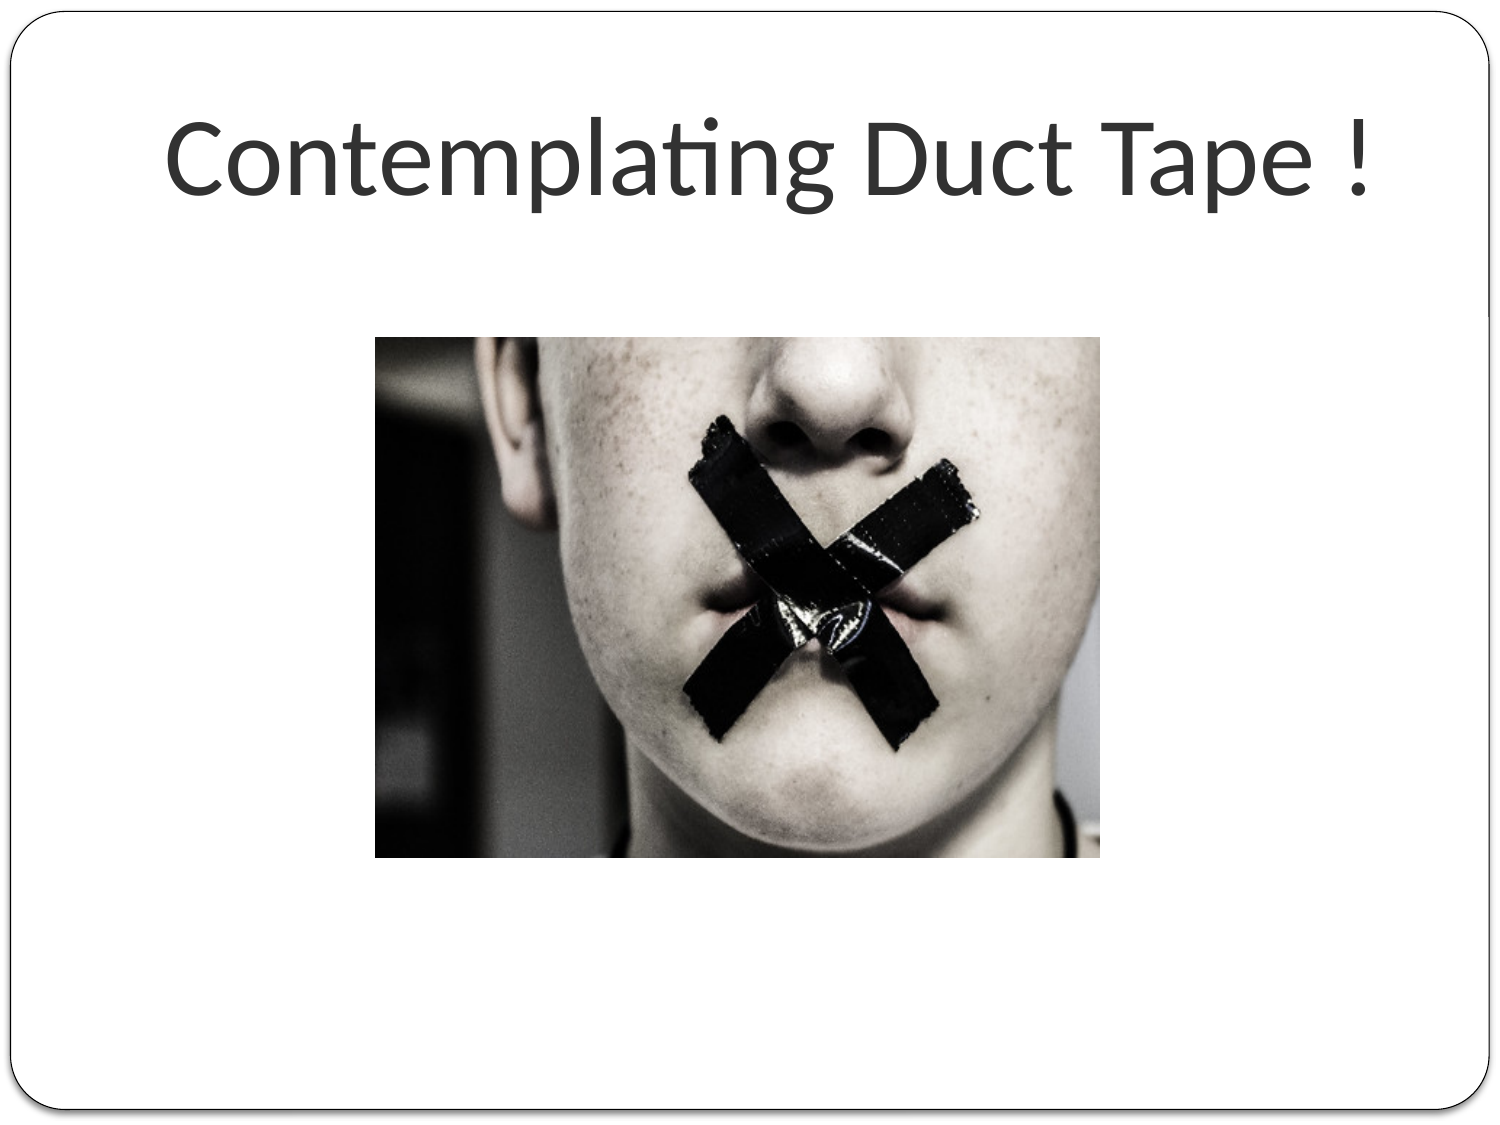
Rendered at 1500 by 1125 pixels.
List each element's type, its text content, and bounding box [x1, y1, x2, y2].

title Contemplating Duct Tape ! [150, 45, 1425, 233]
picture [374, 337, 1101, 859]
